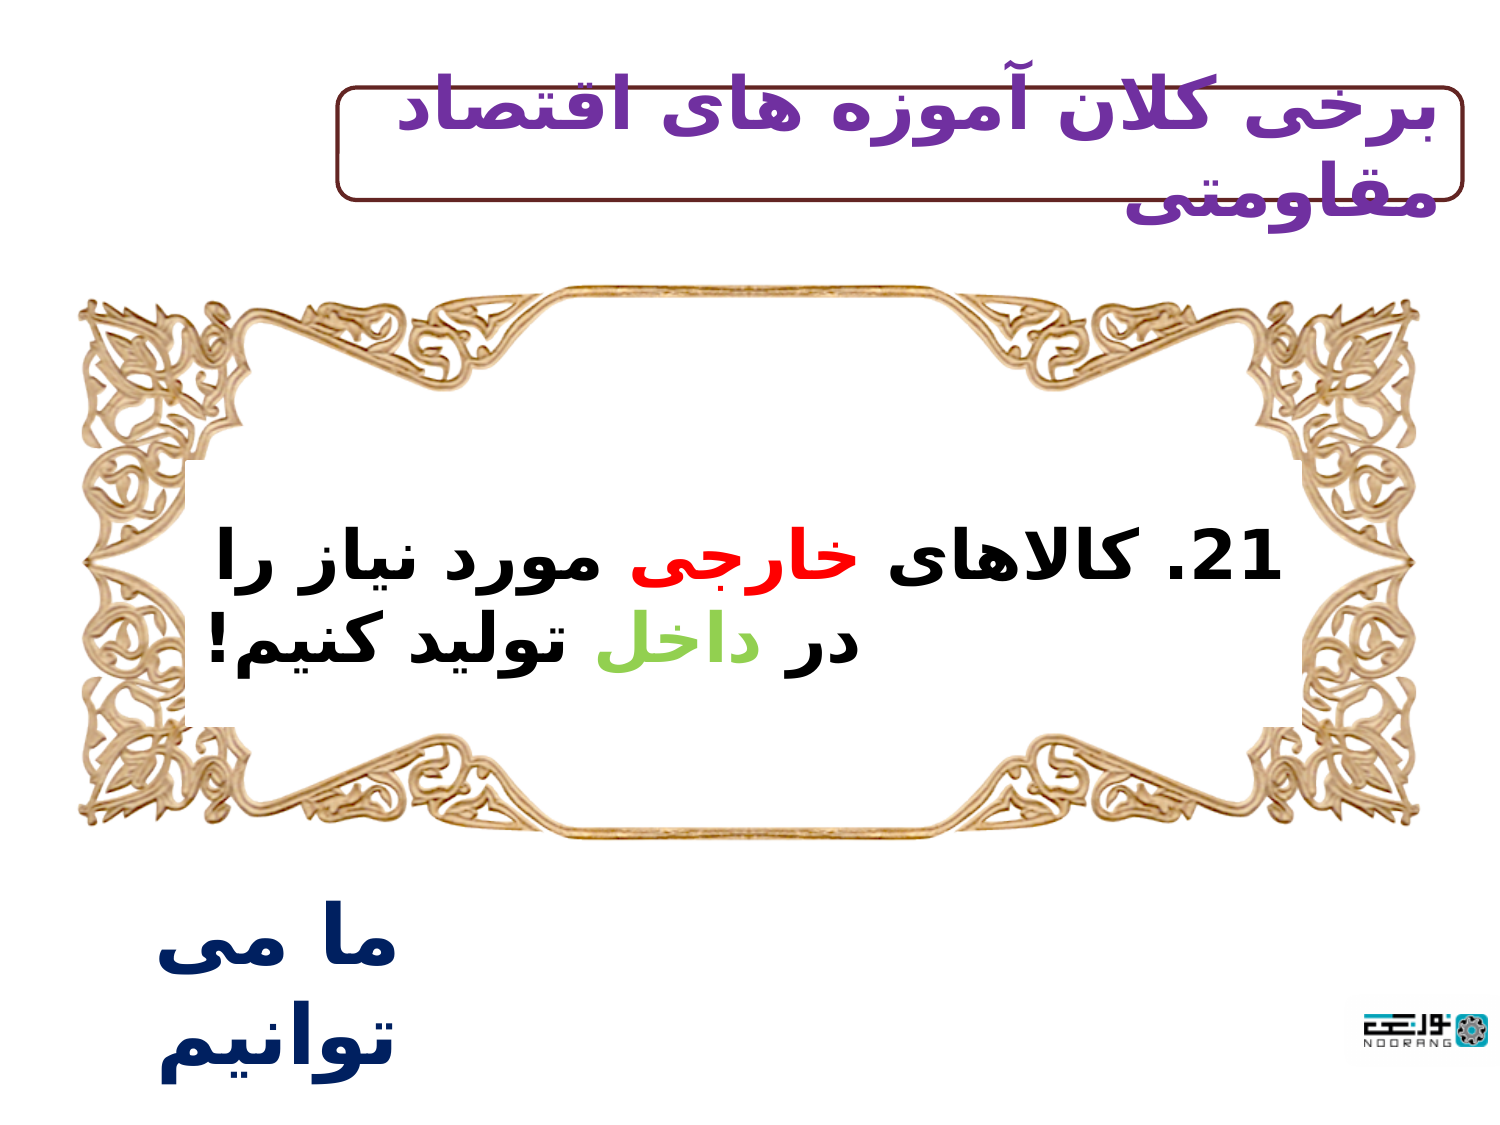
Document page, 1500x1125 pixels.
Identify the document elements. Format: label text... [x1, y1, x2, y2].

picture [49, 257, 1451, 868]
picture [1364, 1014, 1488, 1047]
text_box ما می توانیم [29, 897, 528, 1065]
text_box برخی کلان آموزه های اقتصاد مقاومتی [335, 85, 1465, 203]
text_box 21. کالاهای خارجی مورد نیاز را در داخل تولید کنیم! [185, 460, 1302, 727]
